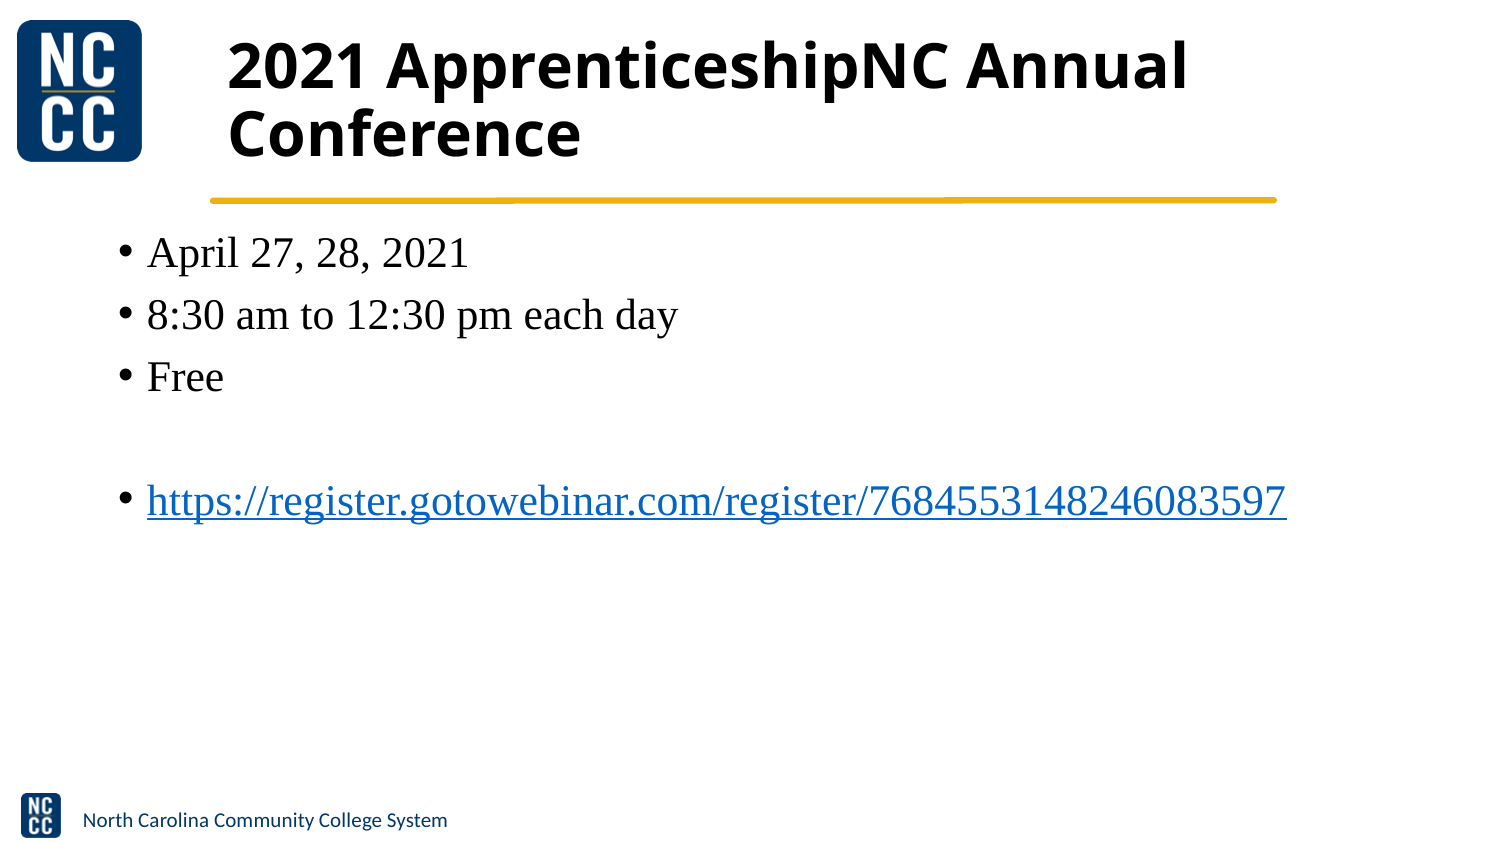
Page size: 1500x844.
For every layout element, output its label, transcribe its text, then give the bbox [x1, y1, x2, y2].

list April 27, 28, 2021 8:30 am to 12:30 pm each day Free https://register.gotowebinar.com/register/7684553148246083597 [103, 216, 1397, 799]
title 2021 ApprenticeshipNC Annual Conference [212, 20, 1421, 184]
picture [21, 793, 61, 838]
picture [17, 20, 142, 162]
